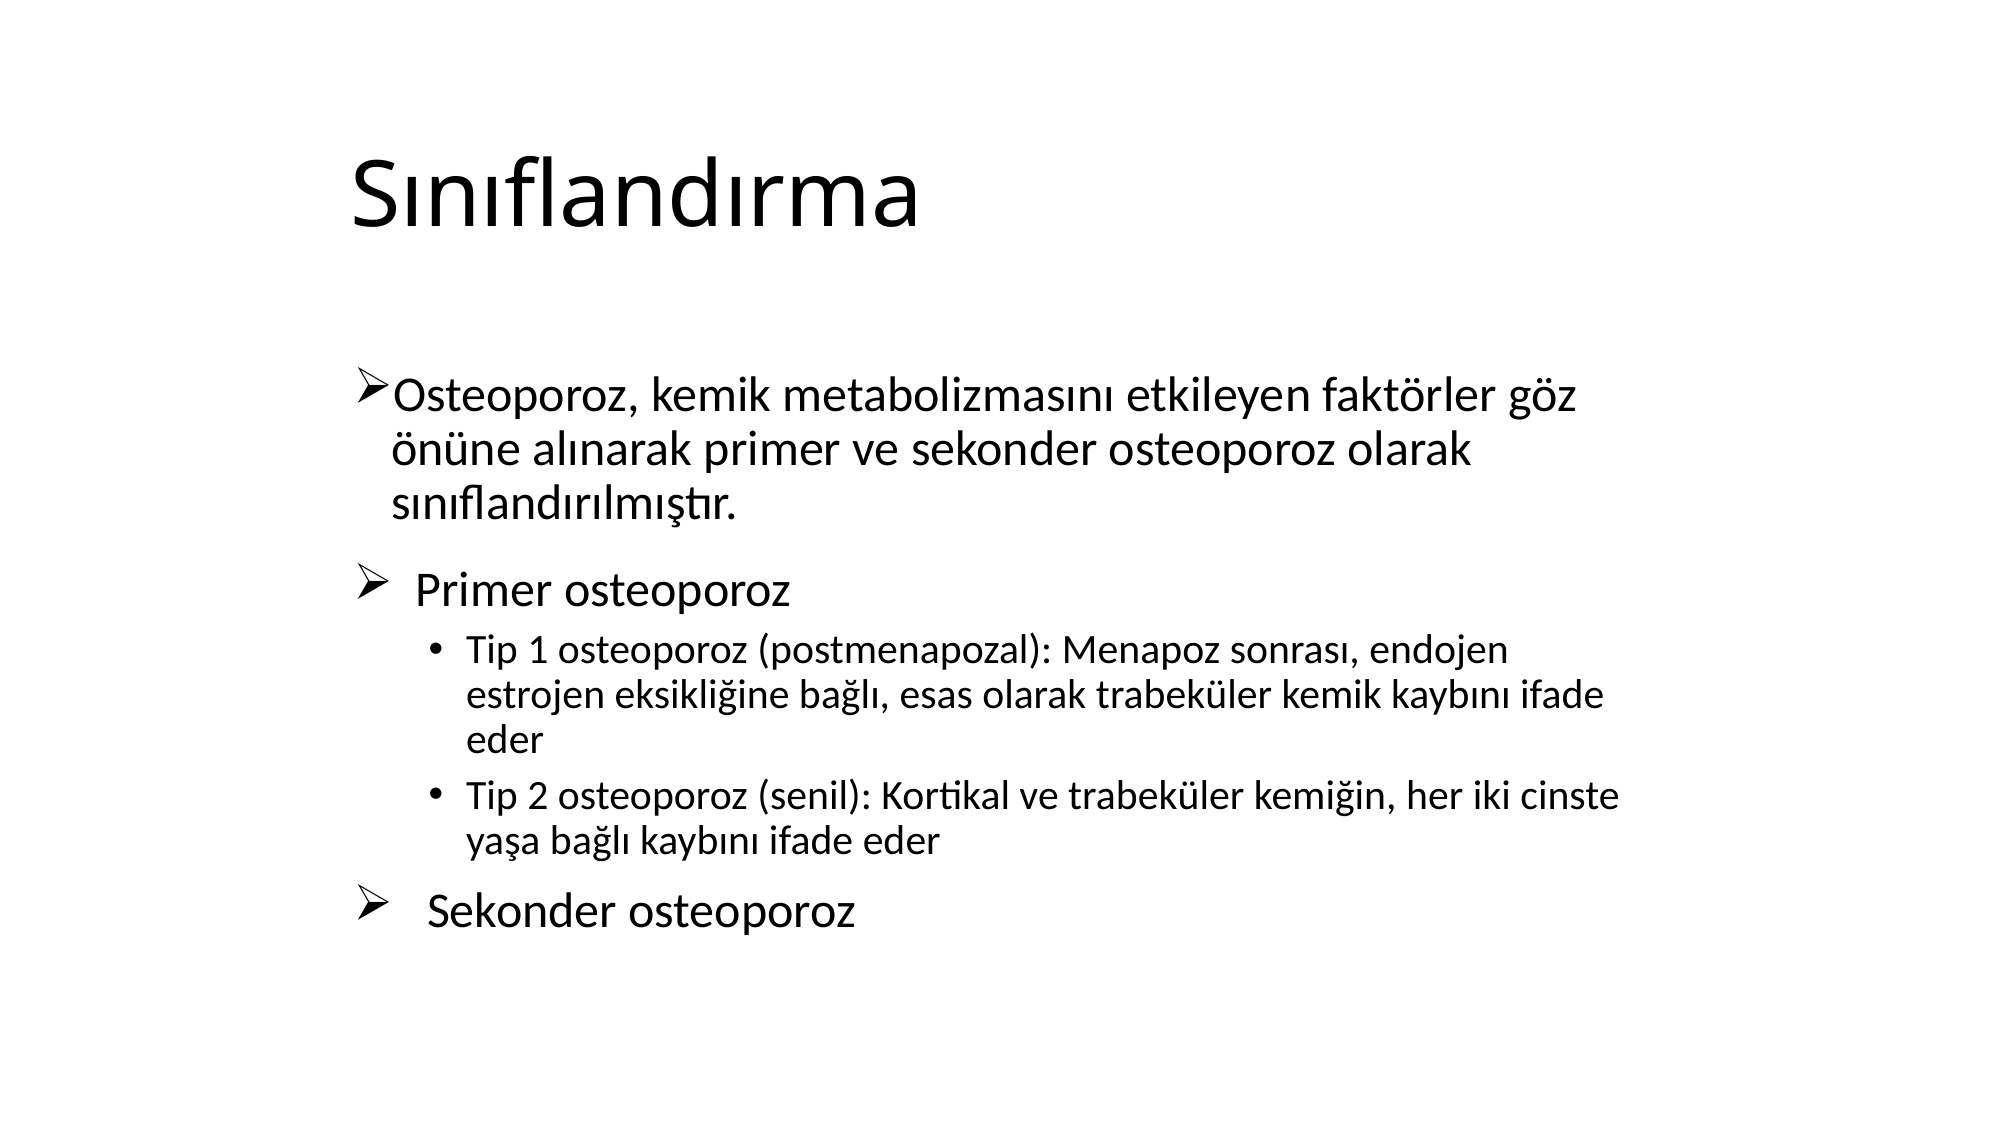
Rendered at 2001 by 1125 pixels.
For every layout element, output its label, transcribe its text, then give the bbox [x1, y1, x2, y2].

list Osteoporoz, kemik metabolizmasını etkileyen faktörler göz önüne alınarak primer ve sekonder osteoporoz olarak sınıflandırılmıştır. Primer osteoporoz Tip 1 osteoporoz (postmenapozal): Menapoz sonrası, endojen estrojen eksikliğine bağlı, esas olarak trabeküler kemik kaybını ifade eder Tip 2 osteoporoz (senil): Kortikal ve trabeküler kemiğin, her iki cinste yaşa bağlı kaybını ifade eder Sekonder osteoporoz [338, 267, 1665, 1010]
title Sınıflandırma [335, 115, 1673, 278]
